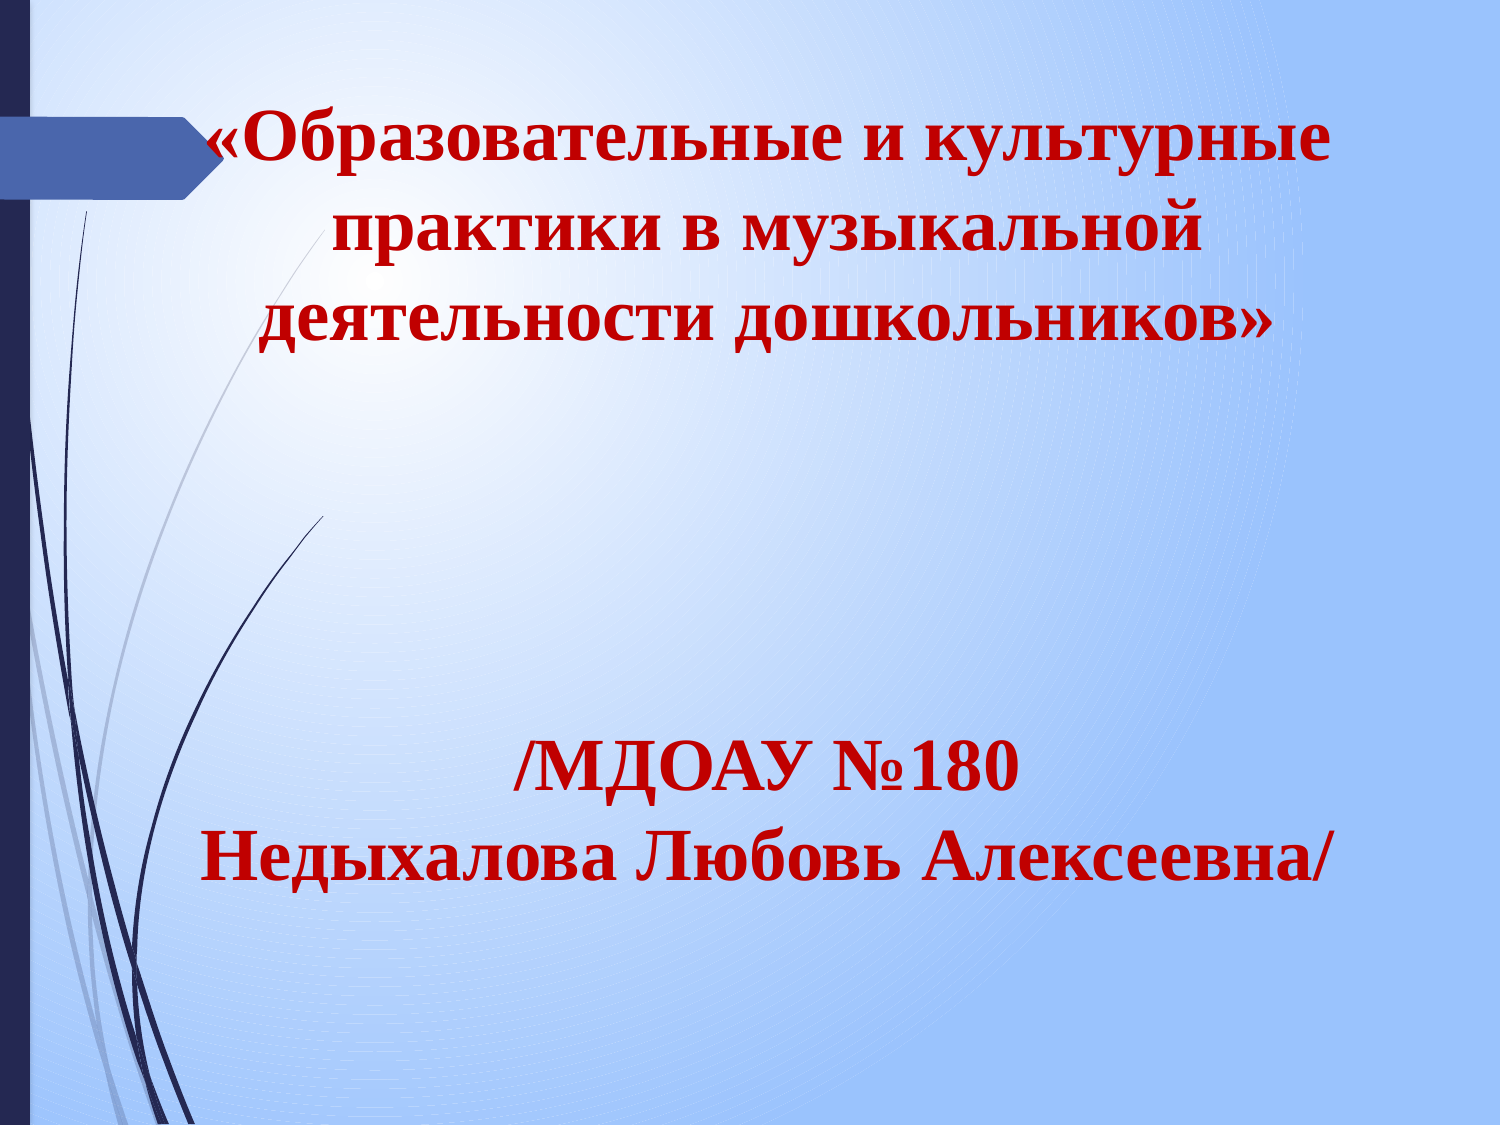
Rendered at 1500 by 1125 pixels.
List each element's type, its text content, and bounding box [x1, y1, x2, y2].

text_box «Образовательные и культурные практики в музыкальной деятельности дошкольников» /МДОАУ №180 Недыхалова Любовь Алексеевна/ [171, 78, 1365, 903]
